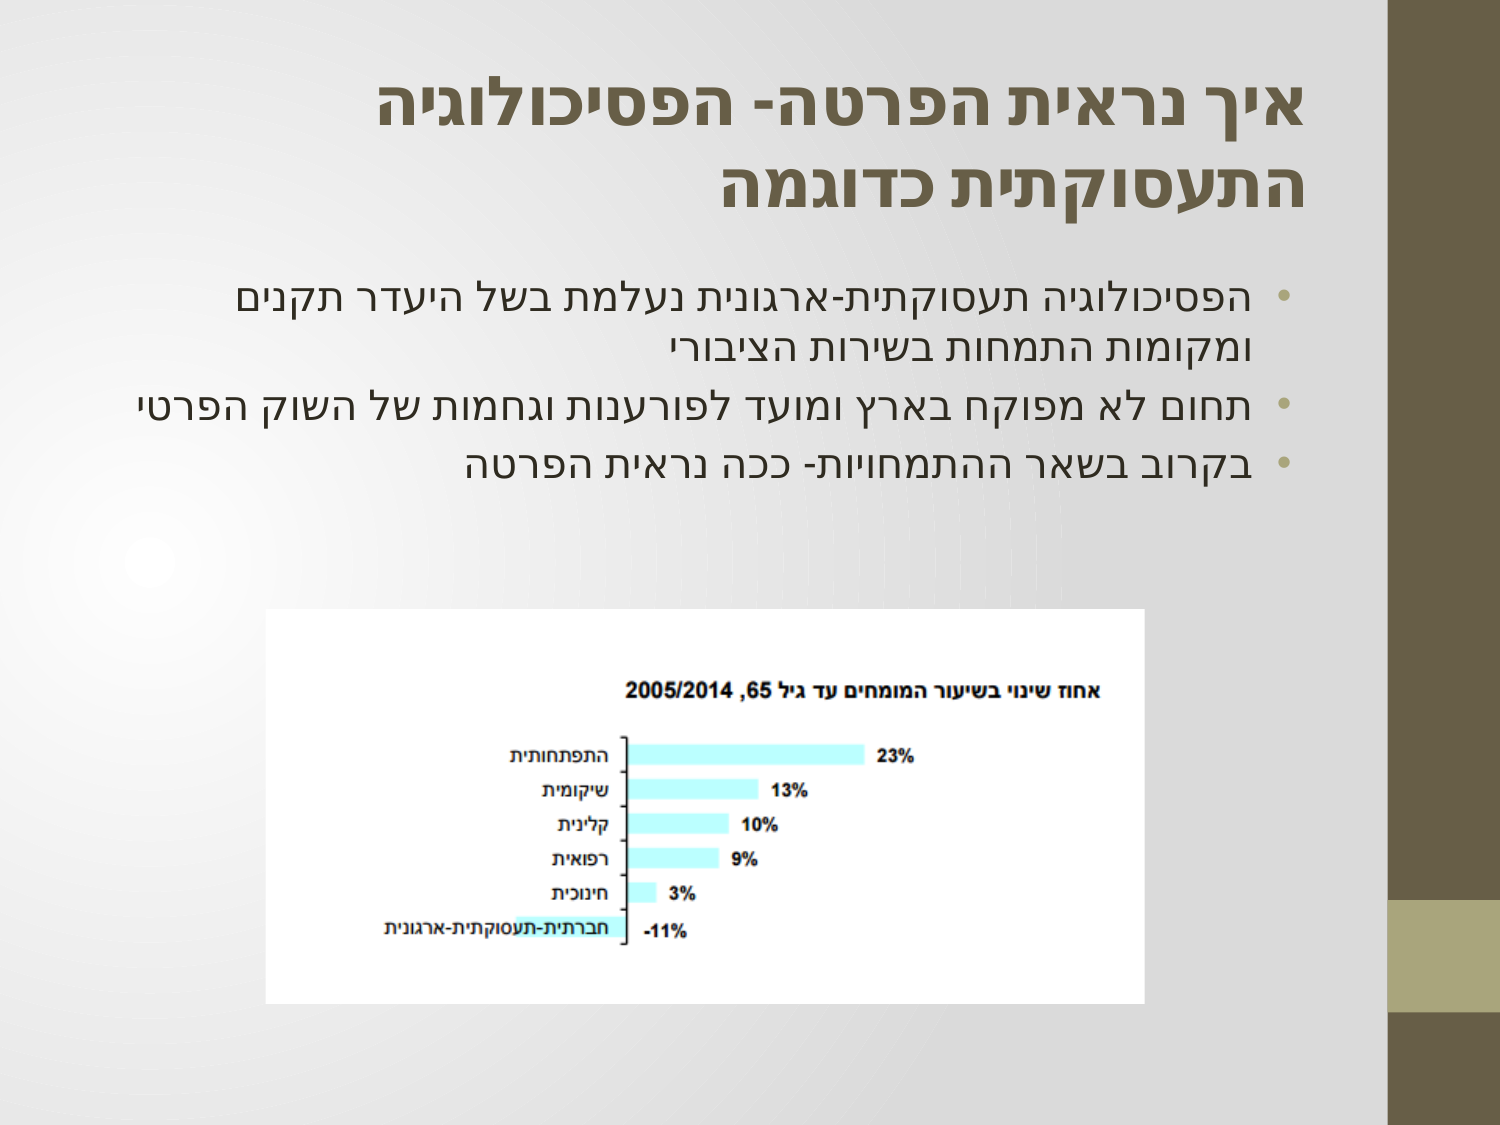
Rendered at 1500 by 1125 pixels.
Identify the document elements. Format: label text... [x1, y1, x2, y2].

list הפסיכולוגיה תעסוקתית-ארגונית נעלמת בשל היעדר תקנים ומקומות התמחות בשירות הציבורי תחום לא מפוקח בארץ ומועד לפורענות וגחמות של השוק הפרטי בקרוב בשאר ההתמחויות- ככה נראית הפרטה [75, 262, 1325, 1050]
title איך נראית הפרטה- הפסיכולוגיה התעסוקתית כדוגמה [75, 45, 1325, 233]
picture [265, 609, 1146, 1004]
